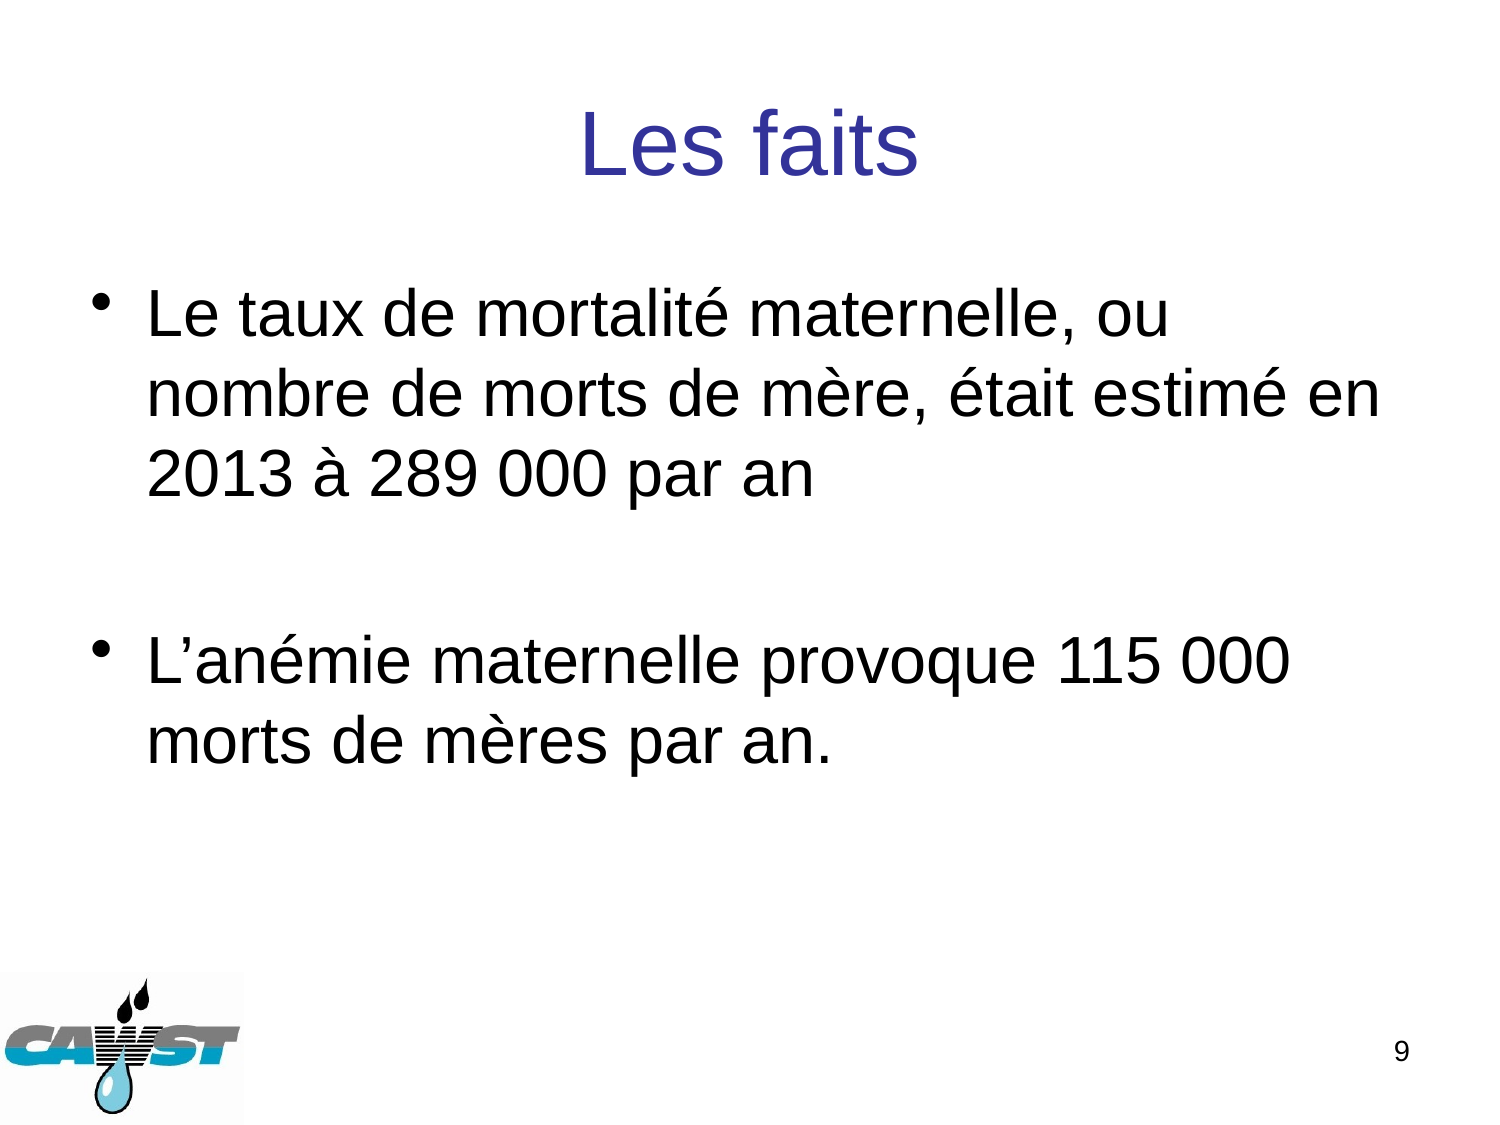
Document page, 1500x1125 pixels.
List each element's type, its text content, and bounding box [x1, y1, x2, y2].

slide_number 9 [1074, 1024, 1425, 1103]
list Le taux de mortalité maternelle, ou nombre de morts de mère, était estimé en 2013 à 289 000 par an L’anémie maternelle provoque 115 000 morts de mères par an. [75, 262, 1425, 1005]
title Les faits [75, 45, 1425, 233]
picture [0, 972, 245, 1125]
